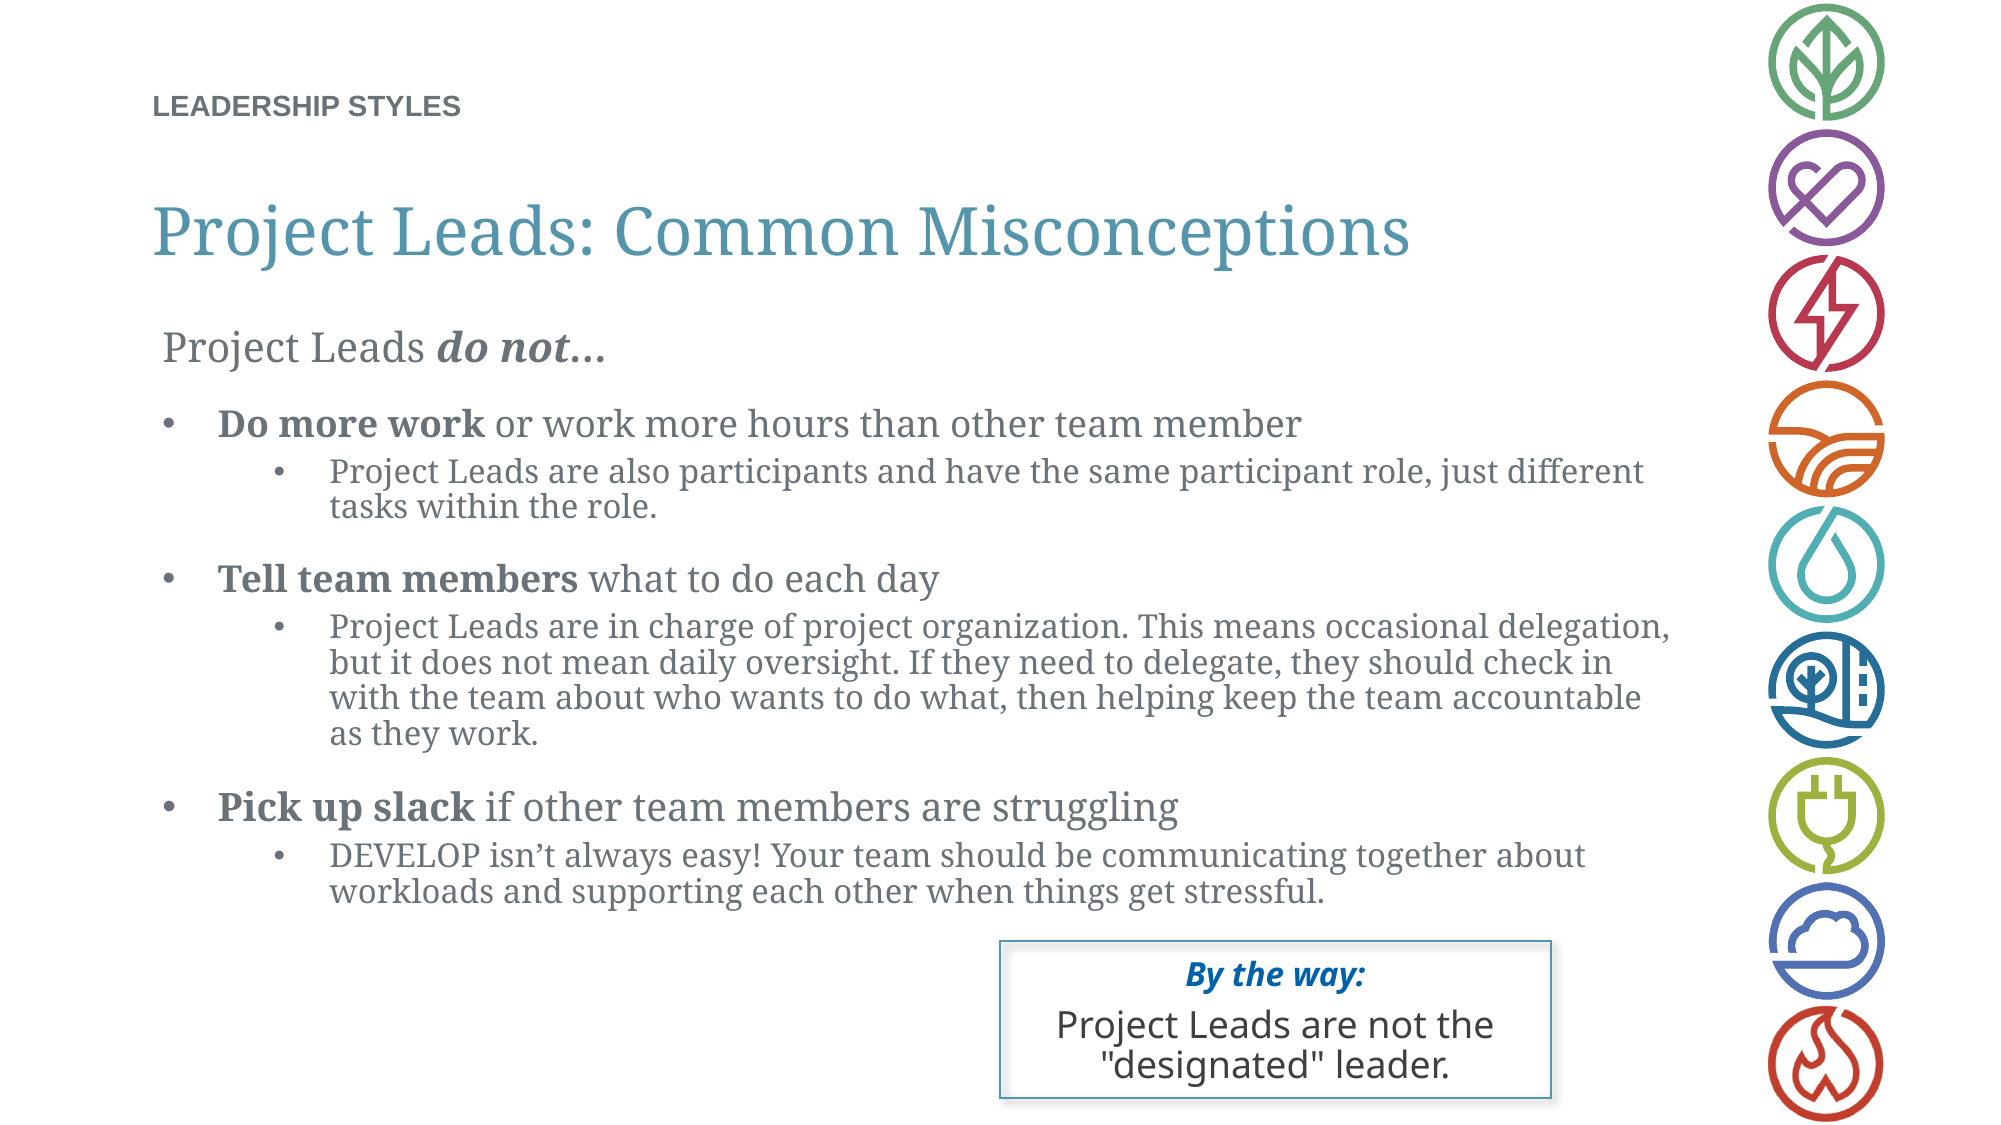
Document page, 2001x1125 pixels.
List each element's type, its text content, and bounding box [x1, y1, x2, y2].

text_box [999, 941, 1552, 1099]
text_box Project Leads do not… Do more work or work more hours than other team member Project Leads are also participants and have the same participant role, just different tasks within the role. Tell team members what to do each day Project Leads are in charge of project organization. This means occasional delegation, but it does not mean daily oversight. If they need to delegate, they should check in with the team about who wants to do what, then helping keep the team accountable as they work. Pick up slack if other team members are struggling DEVELOP isn’t always easy! Your team should be communicating together about workloads and supporting each other when things get stressful. [137, 304, 1699, 919]
list Project Leads: Common Misconceptions [1886, 161, 1895, 296]
list Project Leads: Common Misconceptions [137, 161, 1767, 296]
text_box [1767, 3, 1886, 1123]
title LEADERSHIP STYLES [137, 59, 1767, 154]
